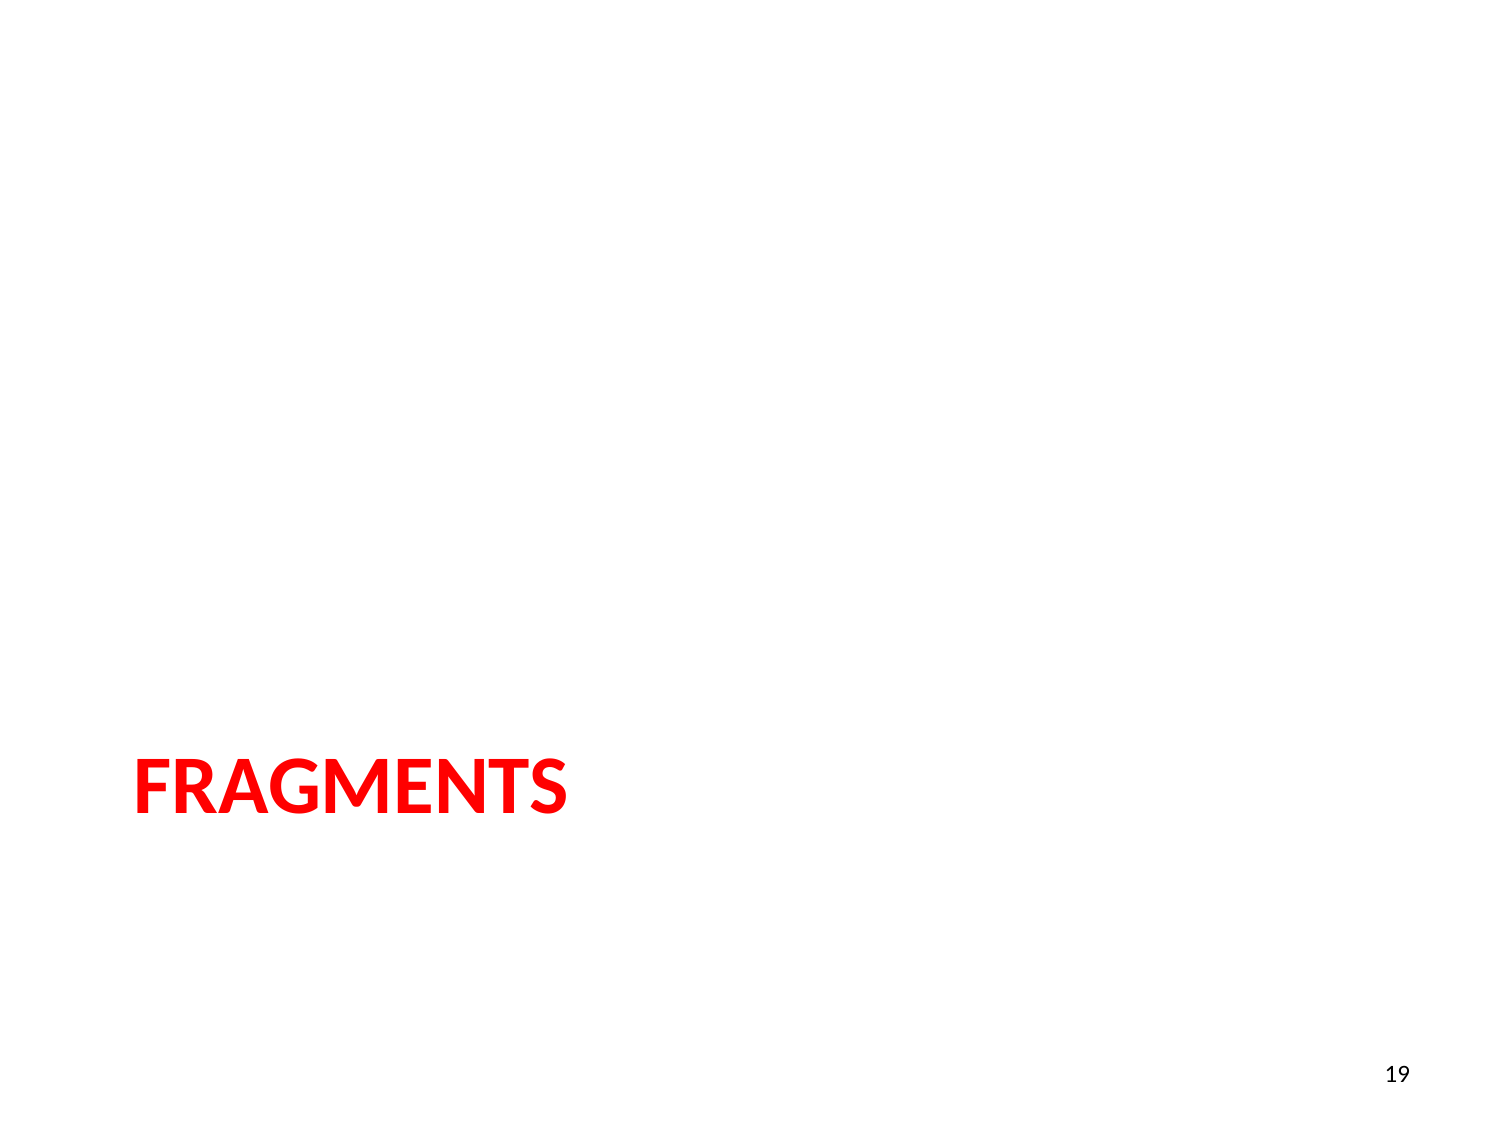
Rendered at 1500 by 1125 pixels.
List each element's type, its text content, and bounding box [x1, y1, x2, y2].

slide_number 19 [1074, 1042, 1425, 1103]
title fragments [118, 722, 1394, 947]
